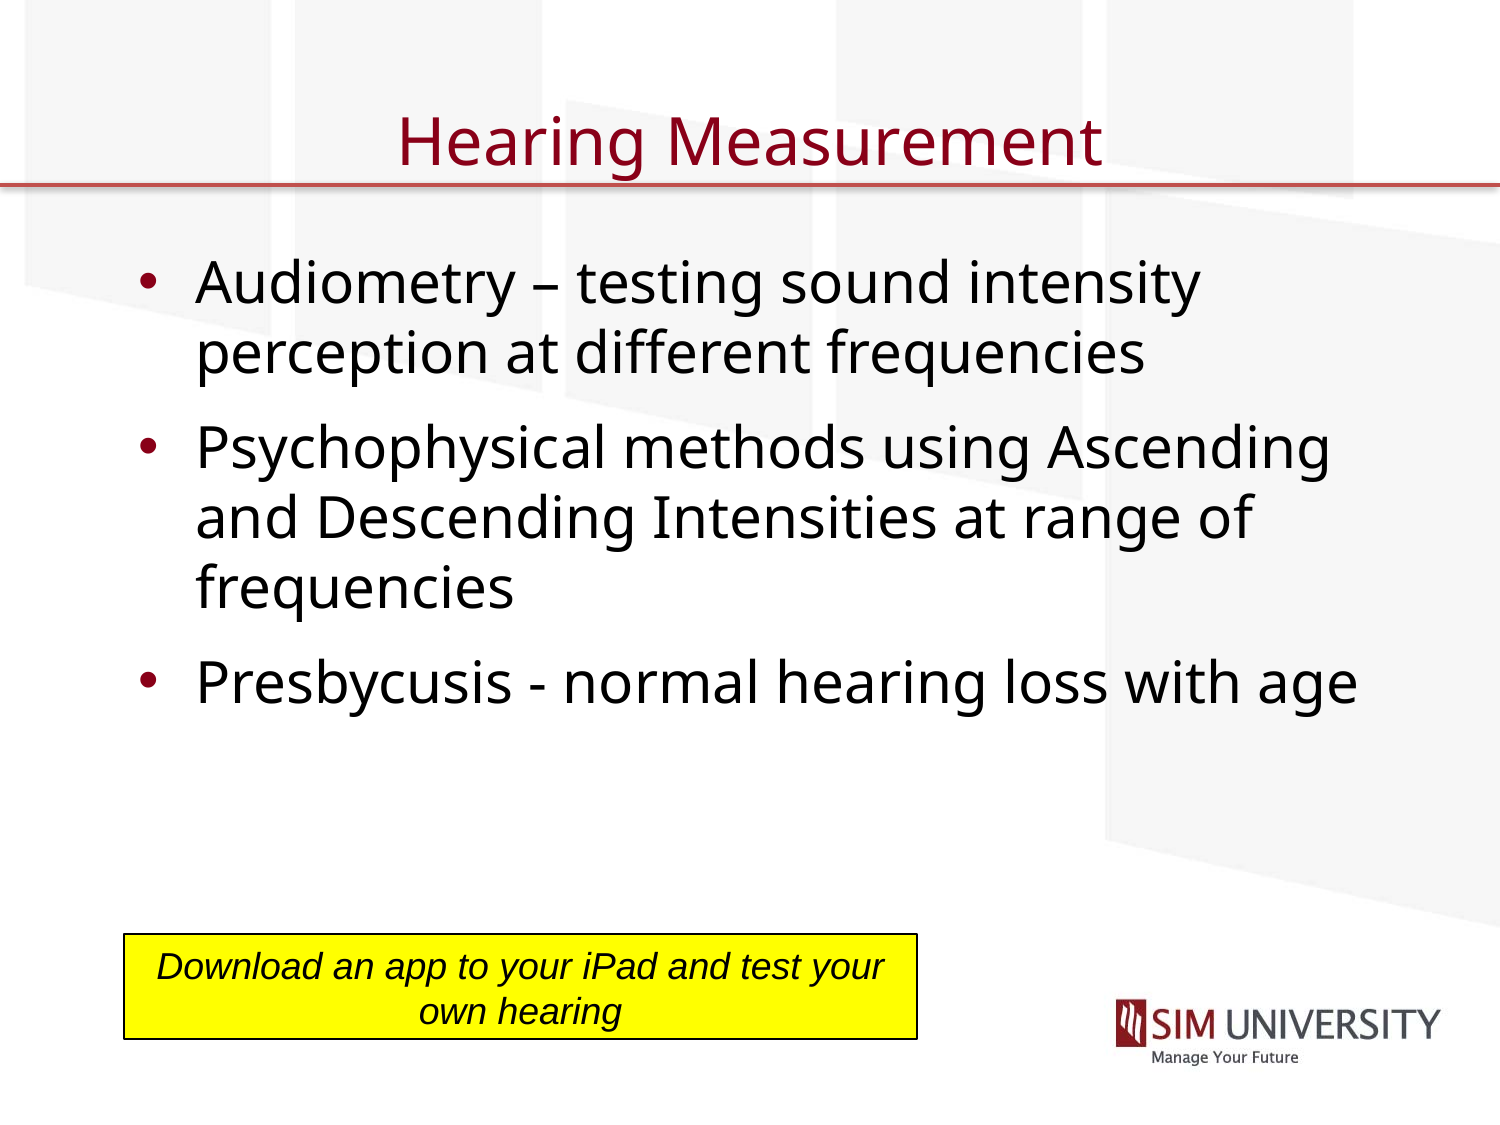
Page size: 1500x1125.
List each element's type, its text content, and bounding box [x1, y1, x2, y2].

text_box Download an app to your iPad and test your own hearing [123, 934, 917, 1040]
list Audiometry – testing sound intensity perception at different frequencies Psychophysical methods using Ascending and Descending Intensities at range of frequencies Presbycusis - normal hearing loss with age [123, 237, 1425, 988]
title Hearing Measurement [75, 45, 1425, 233]
picture [0, 0, 1500, 183]
picture [0, 187, 1500, 1125]
